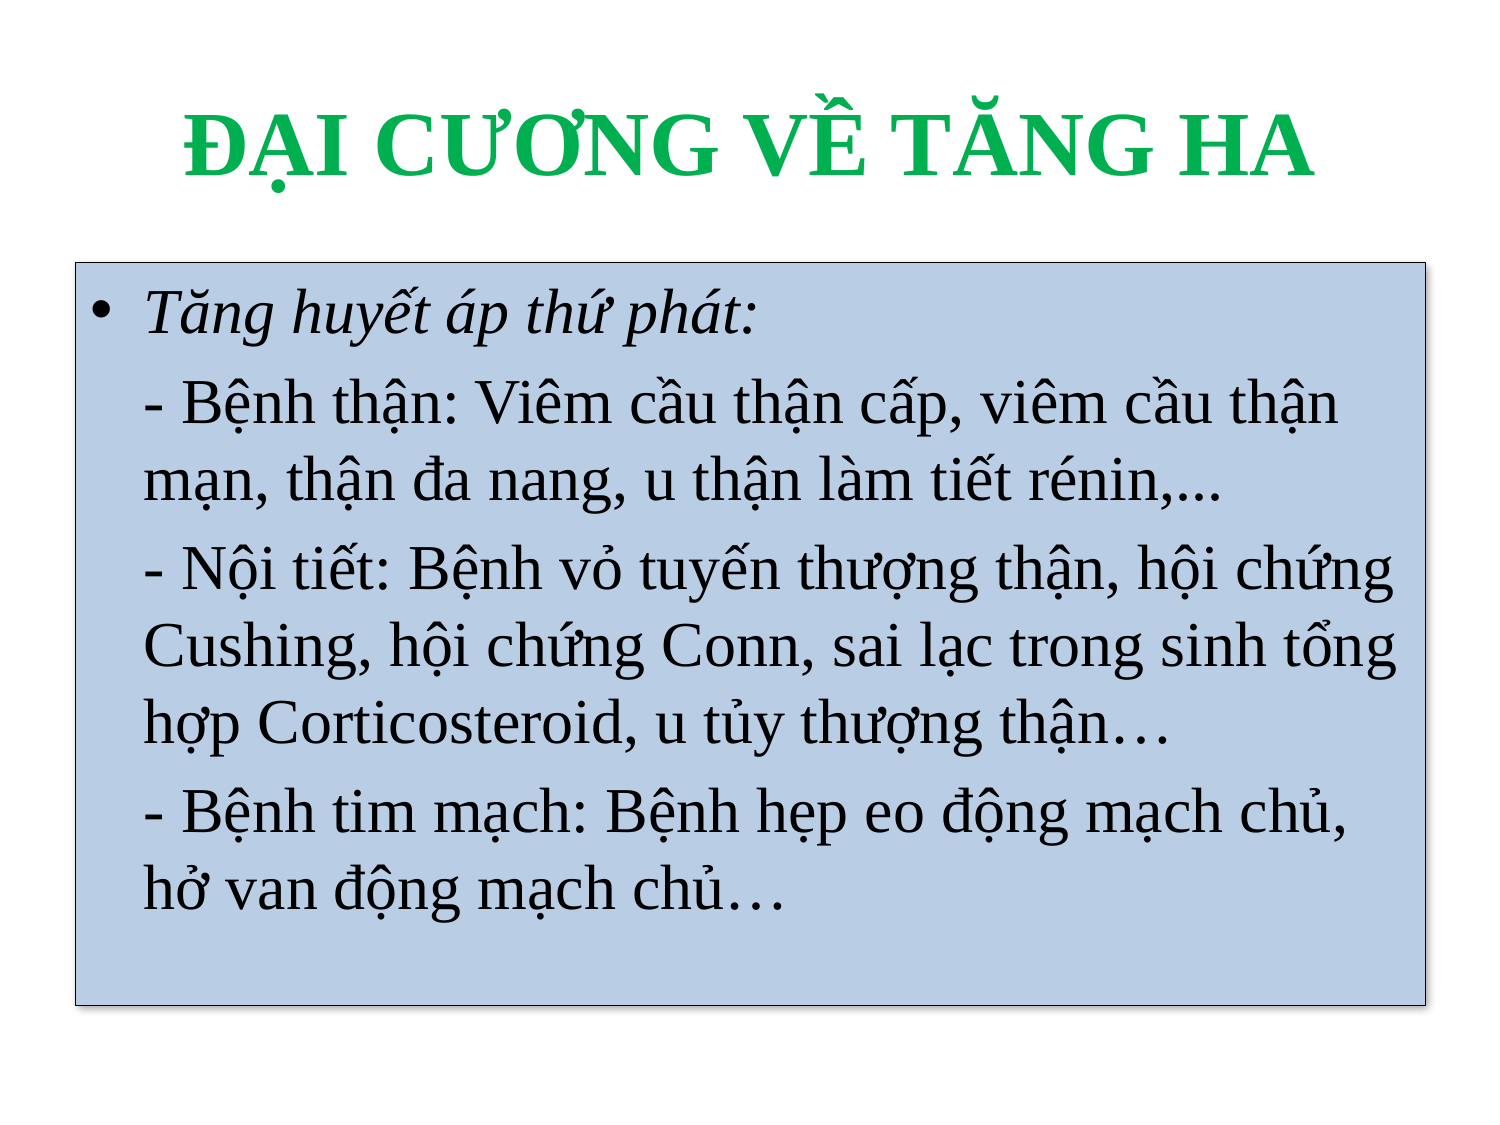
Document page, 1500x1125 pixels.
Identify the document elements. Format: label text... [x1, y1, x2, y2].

list Tăng huyết áp thứ phát: - Bệnh thận: Viêm cầu thận cấp, viêm cầu thận mạn, thận đa nang, u thận làm tiết rénin,... - Nội tiết: Bệnh vỏ tuyến thượng thận, hội chứng Cushing, hội chứng Conn, sai lạc trong sinh tổng hợp Corticosteroid, u tủy thượng thận… - Bệnh tim mạch: Bệnh hẹp eo động mạch chủ, hở van động mạch chủ… [75, 262, 1425, 1005]
title ĐẠI CƯƠNG VỀ TĂNG HA [75, 45, 1425, 233]
